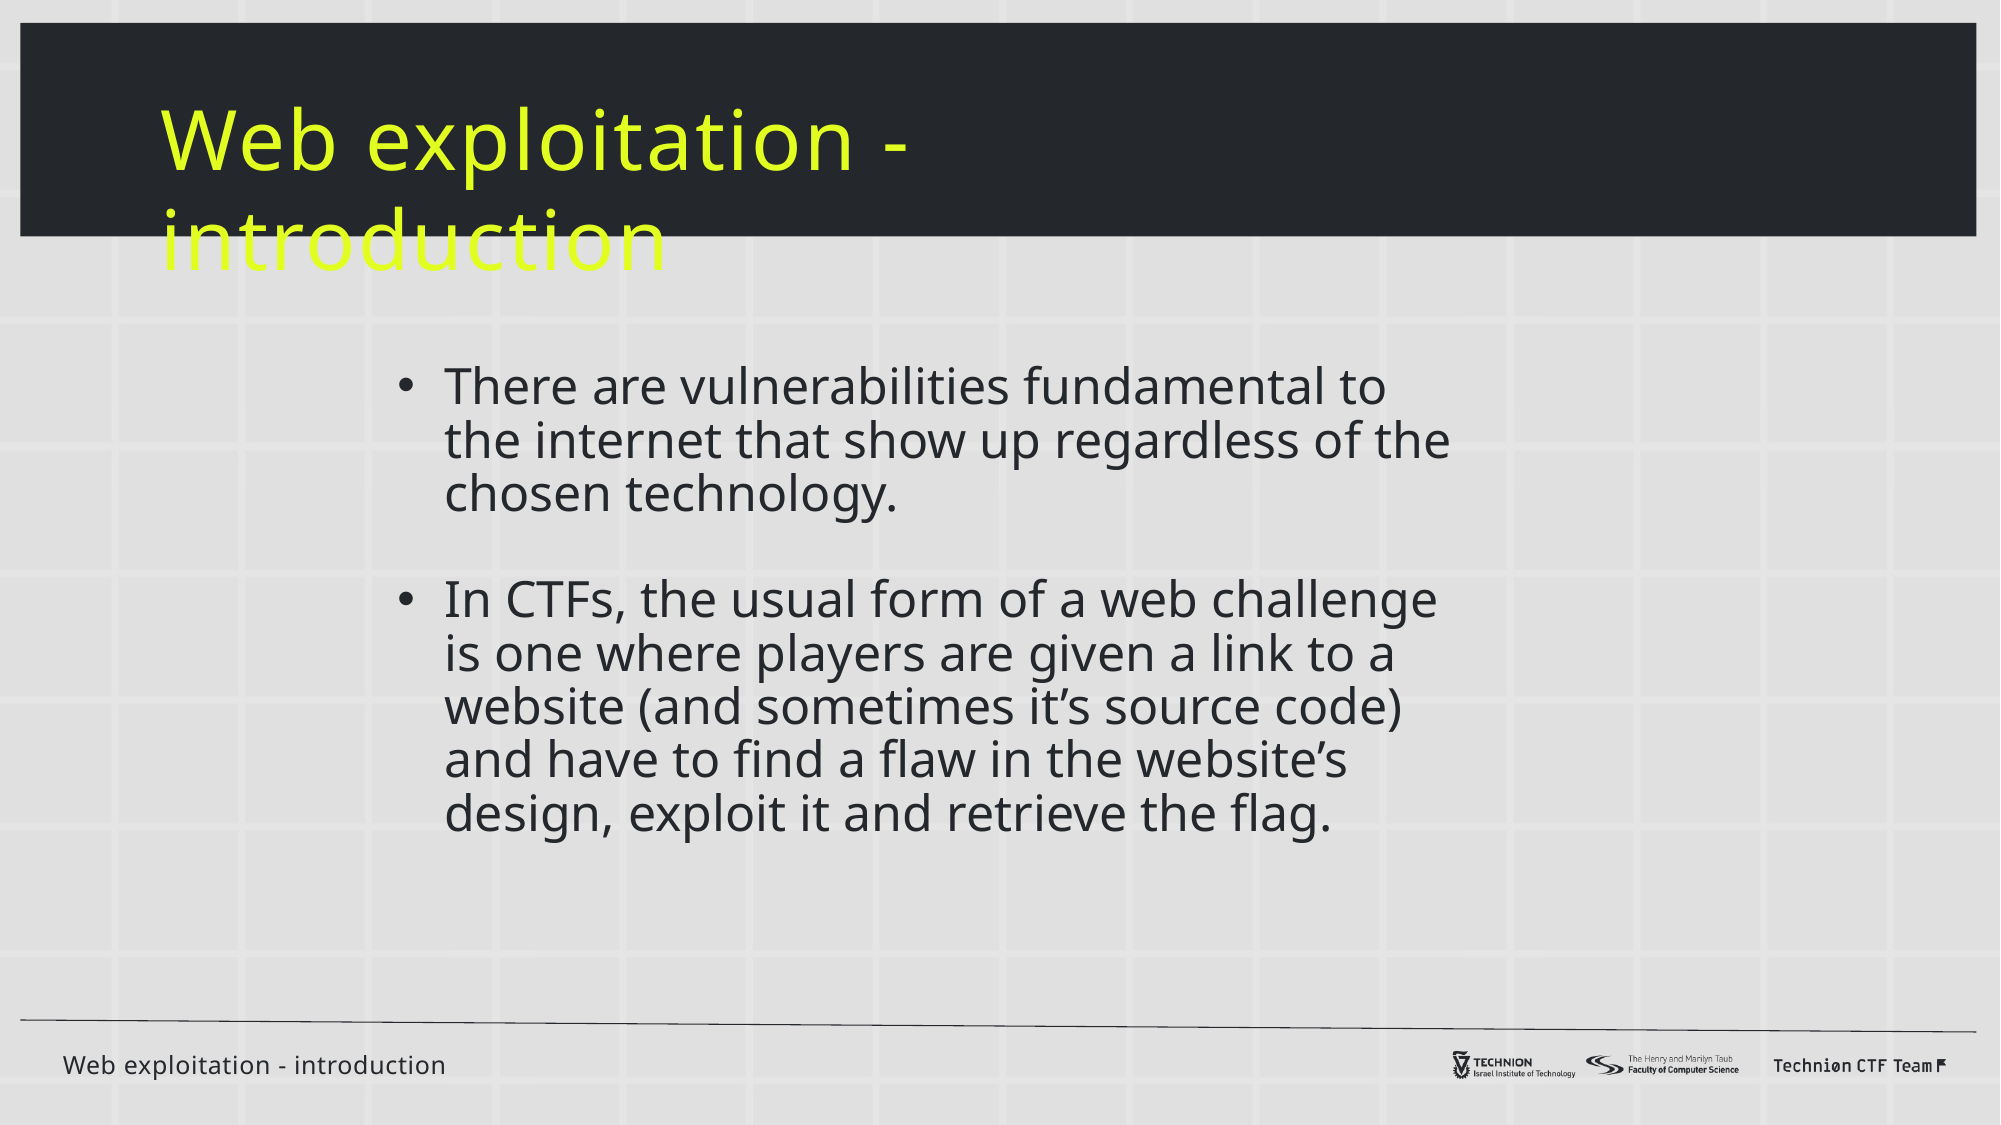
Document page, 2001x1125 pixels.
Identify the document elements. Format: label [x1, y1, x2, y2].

picture [0, 0, 2000, 1125]
text_box [20, 1019, 1977, 1032]
